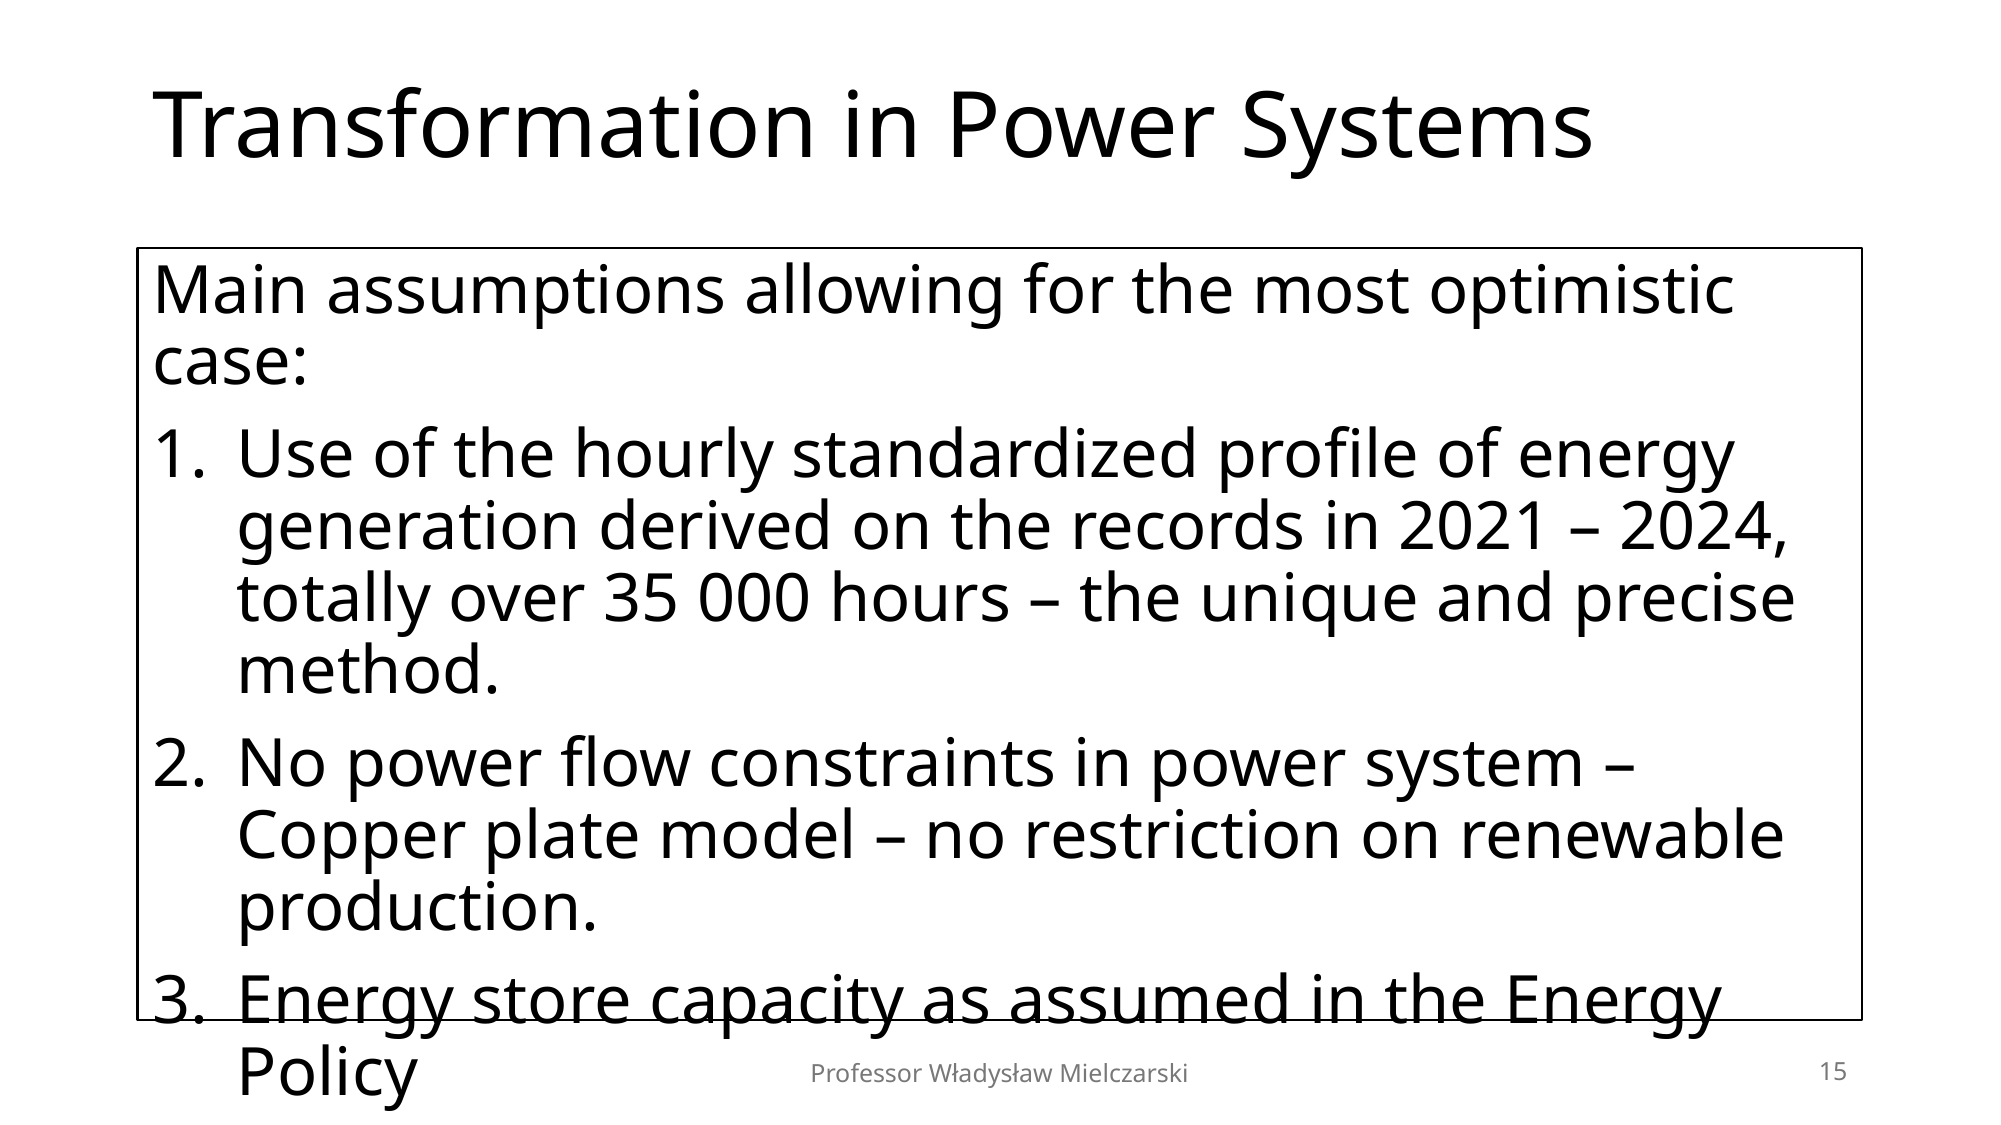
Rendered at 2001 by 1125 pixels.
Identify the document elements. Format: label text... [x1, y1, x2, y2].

footer Professor Władysław Mielczarski [662, 1042, 1338, 1103]
slide_number 15 [1412, 1042, 1863, 1103]
list Main assumptions allowing for the most optimistic case: Use of the hourly standardized profile of energy generation derived on the records in 2021 – 2024, totally over 35 000 hours – the unique and precise method. No power flow constraints in power system – Copper plate model – no restriction on renewable production. Energy store capacity as assumed in the Energy Policy No other constraints on Energy Store in term of operation and technologies [137, 248, 1863, 1021]
title Transformation in Power Systems [137, 59, 1863, 197]
